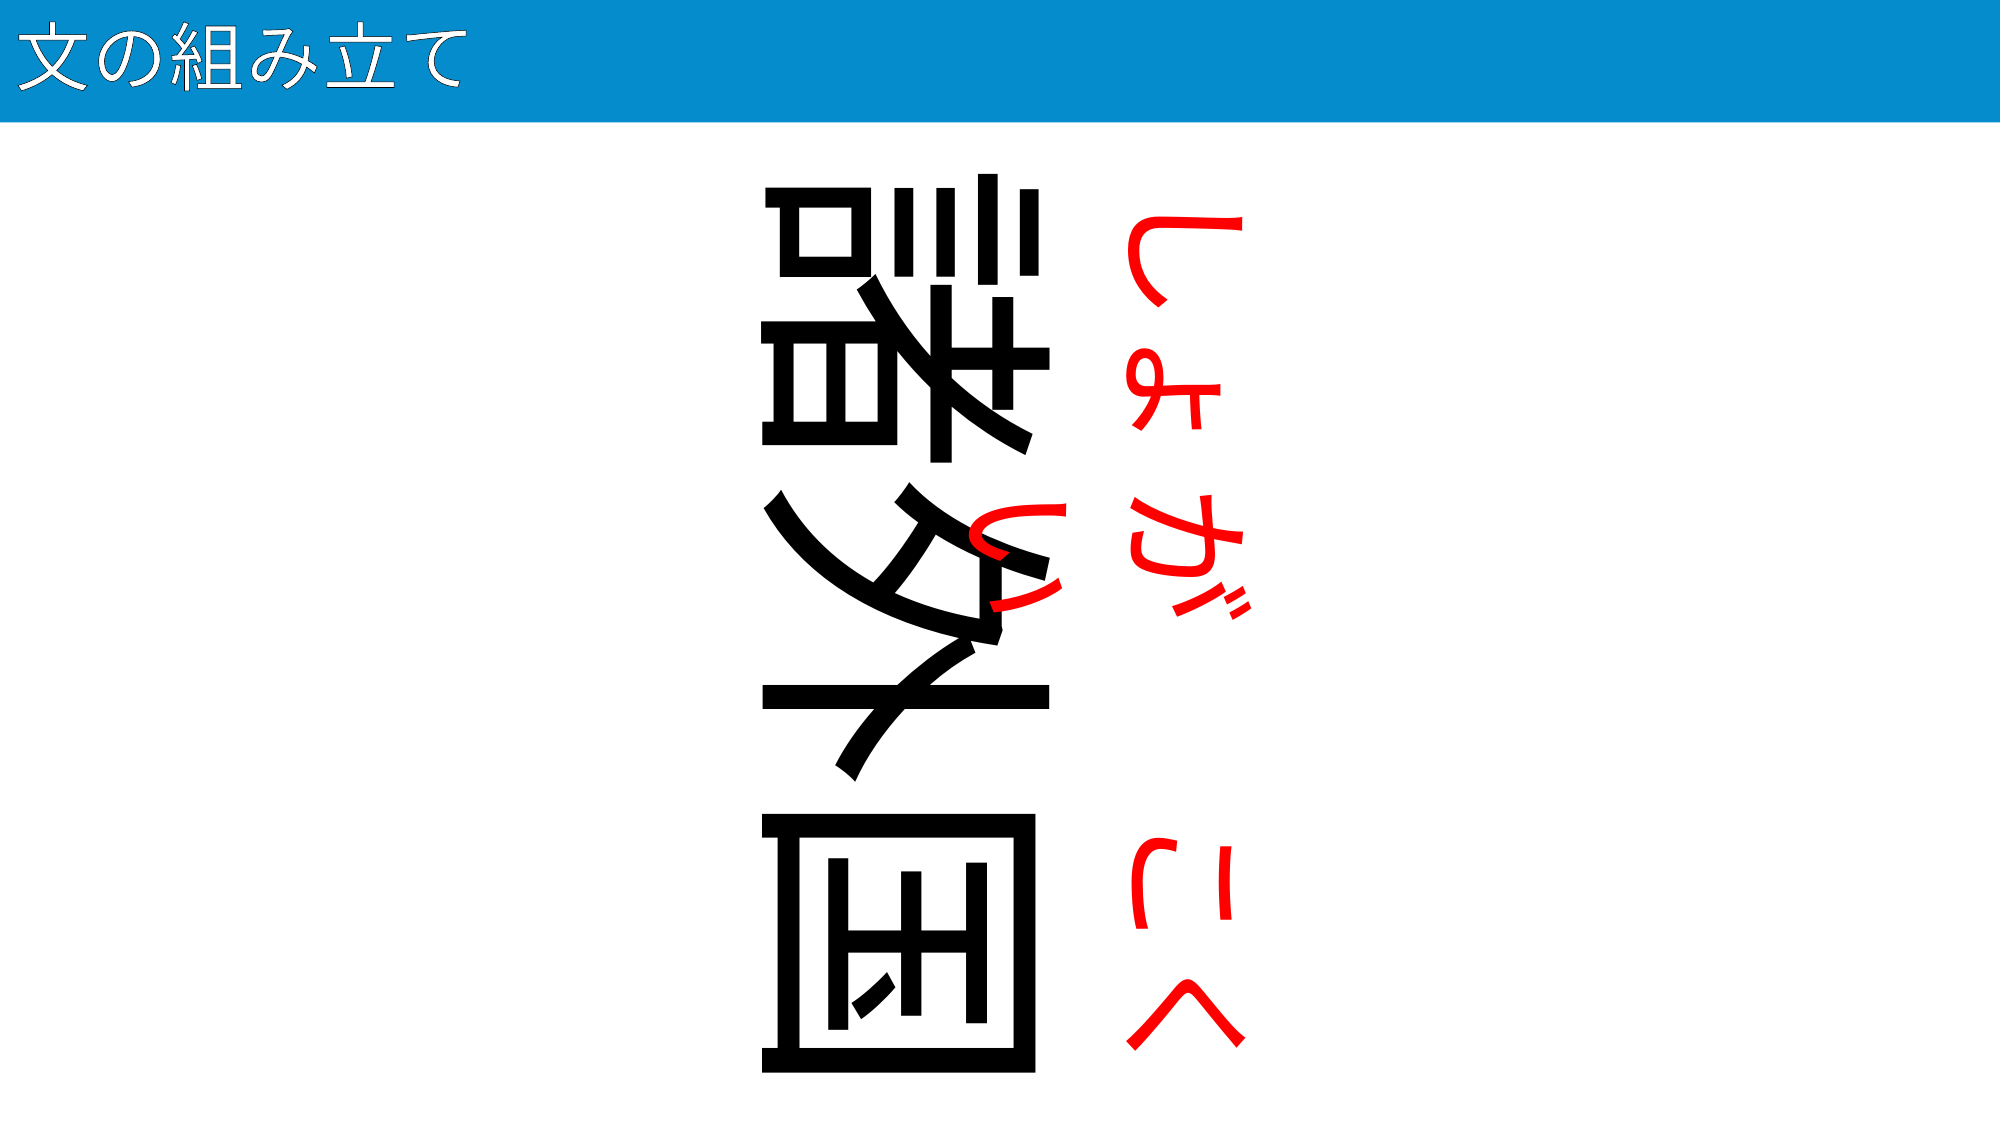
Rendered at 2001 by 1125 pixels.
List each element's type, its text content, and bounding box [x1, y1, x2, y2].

text_box こく [1083, 799, 1281, 1093]
text_box がい [1083, 471, 1281, 764]
text_box しょ [1083, 170, 1281, 463]
text_box 諸外国 [698, 147, 1108, 1125]
title 文の組み立て [0, 0, 1712, 123]
slide_number 56 [1712, 0, 2000, 123]
